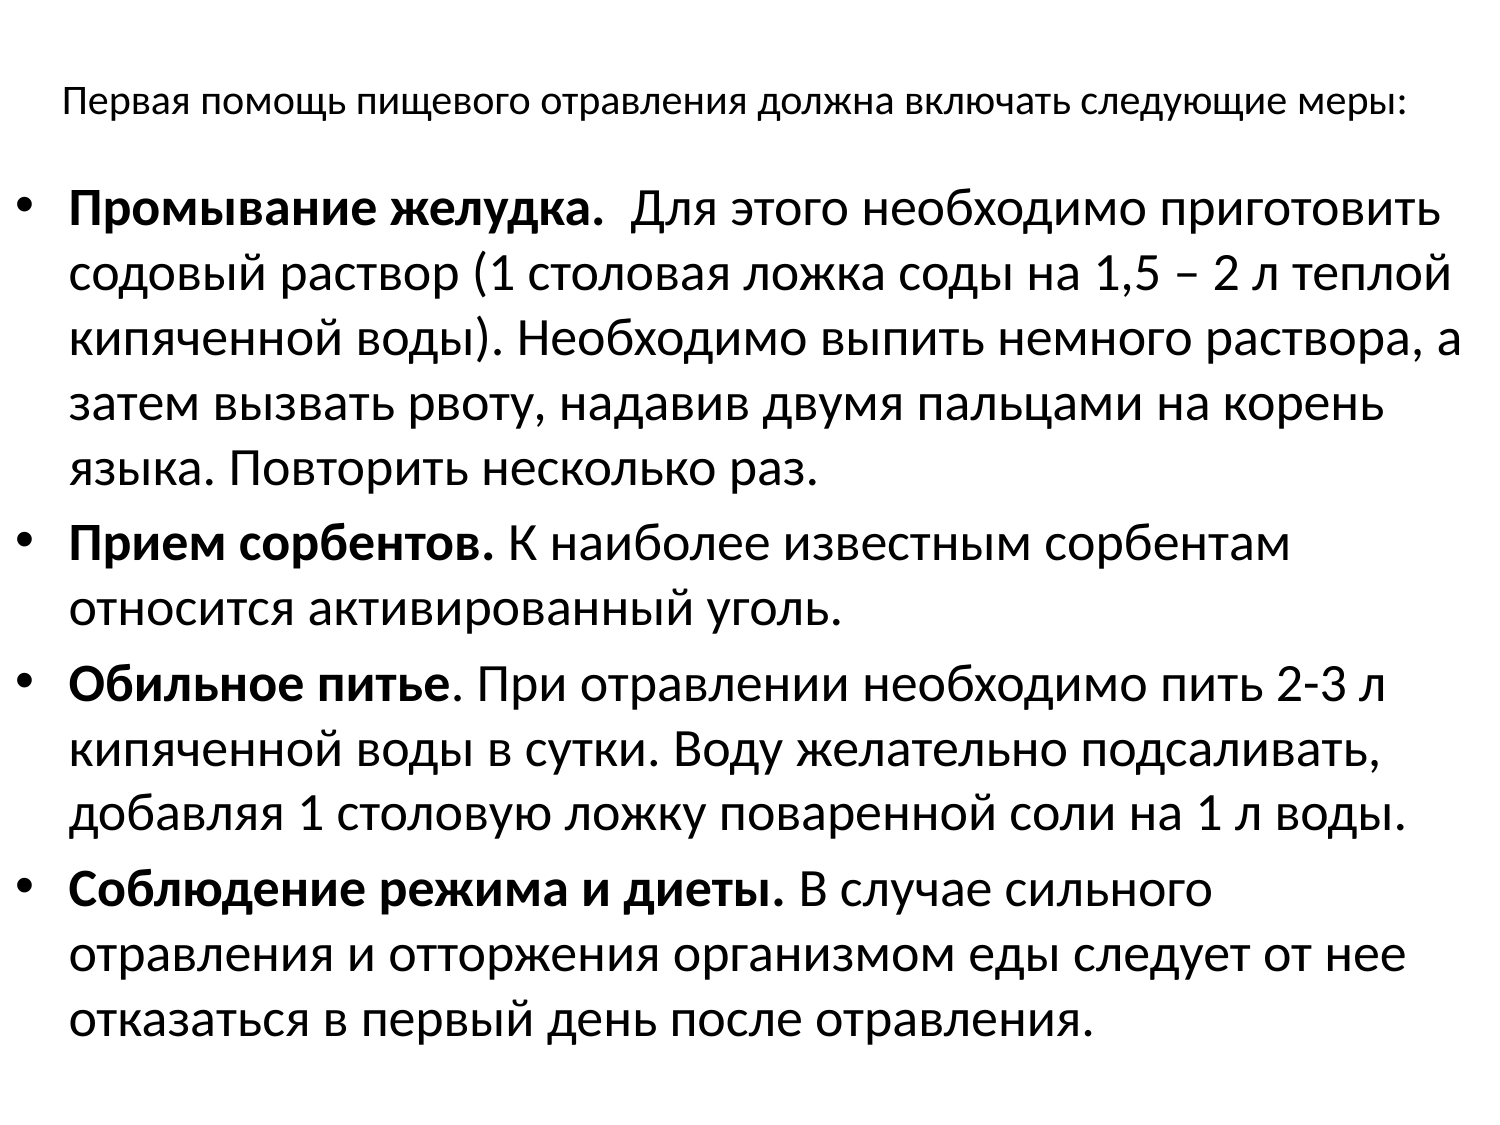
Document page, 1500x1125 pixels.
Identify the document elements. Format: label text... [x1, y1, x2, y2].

title Первая помощь пищевого отравления должна включать следующие меры: [46, 58, 1465, 164]
list Промывание желудка. Для этого необходимо приготовить содовый раствор (1 столовая ложка соды на 1,5 – 2 л теплой кипяченной воды). Необходимо выпить немного раствора, а затем вызвать рвоту, надавив двумя пальцами на корень языка. Повторить несколько раз. Прием сорбентов. К наиболее известным сорбентам относится активированный уголь. Обильное питье. При отравлении необходимо пить 2-3 л кипяченной воды в сутки. Воду желательно подсаливать, добавляя 1 столовую ложку поваренной соли на 1 л воды. Соблюдение режима и диеты. В случае сильного отравления и отторжения организмом еды следует от нее отказаться в первый день после отравления. [0, 164, 1500, 1067]
